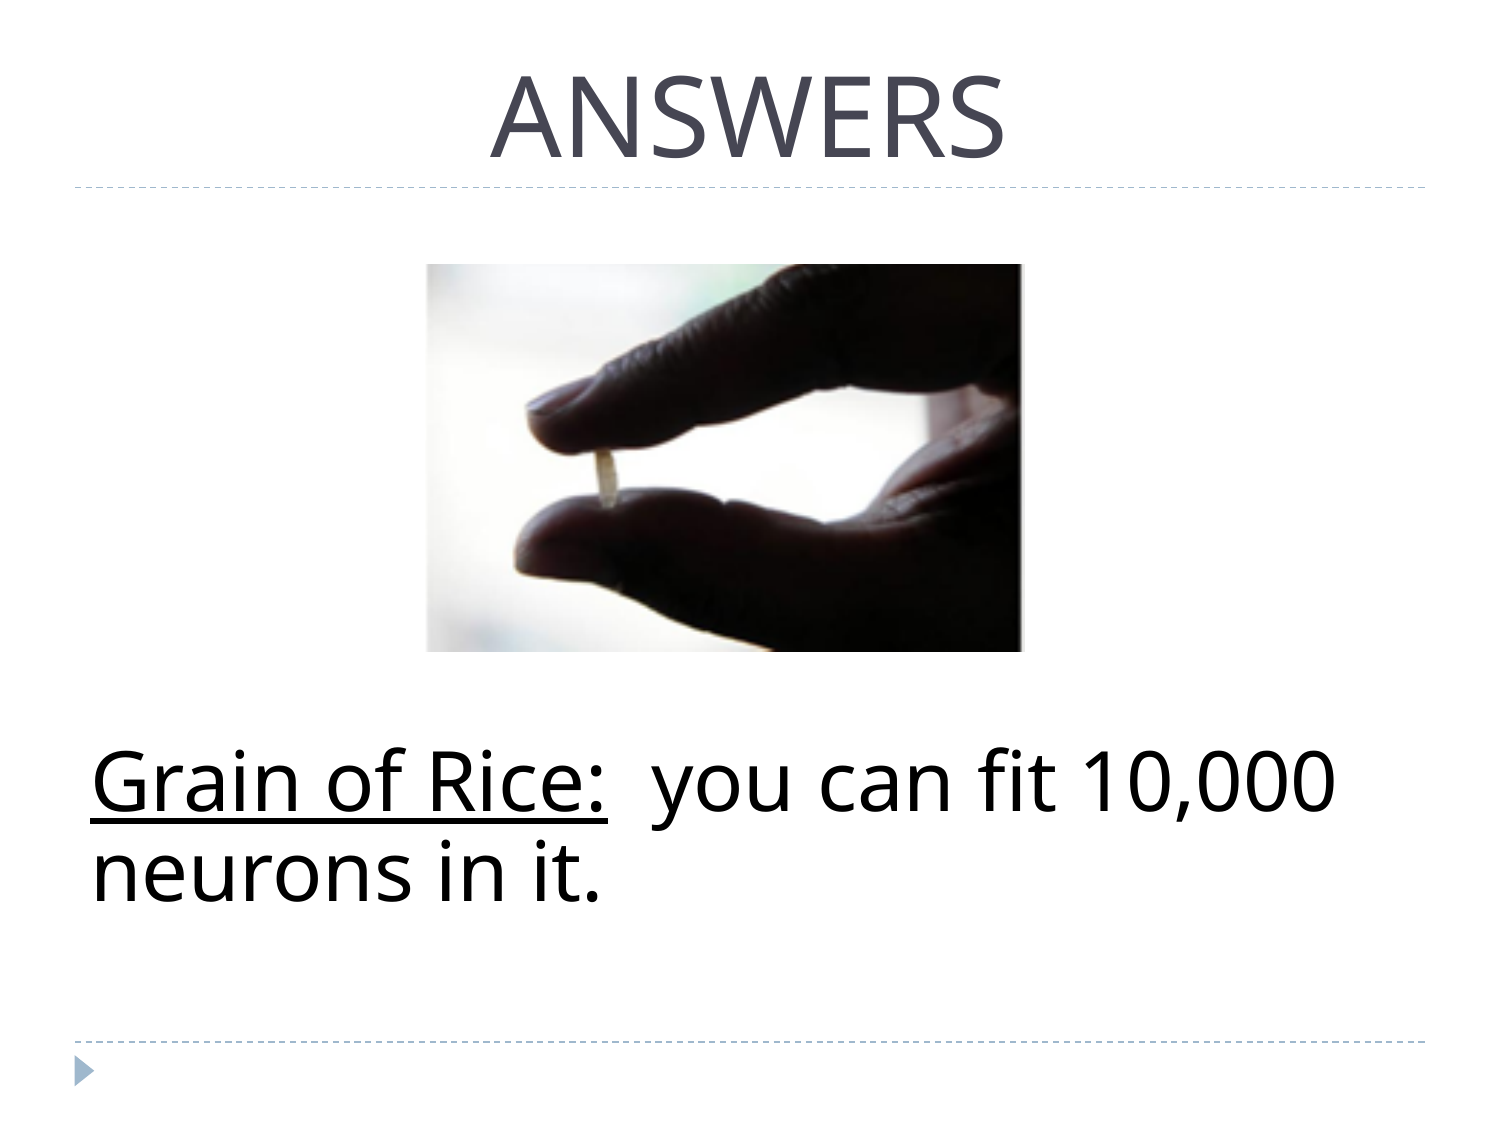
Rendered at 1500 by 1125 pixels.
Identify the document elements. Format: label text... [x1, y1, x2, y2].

title ANSWERS [75, 24, 1425, 188]
picture [424, 264, 1026, 653]
list Grain of Rice: you can fit 10,000 neurons in it. [75, 370, 1425, 1010]
